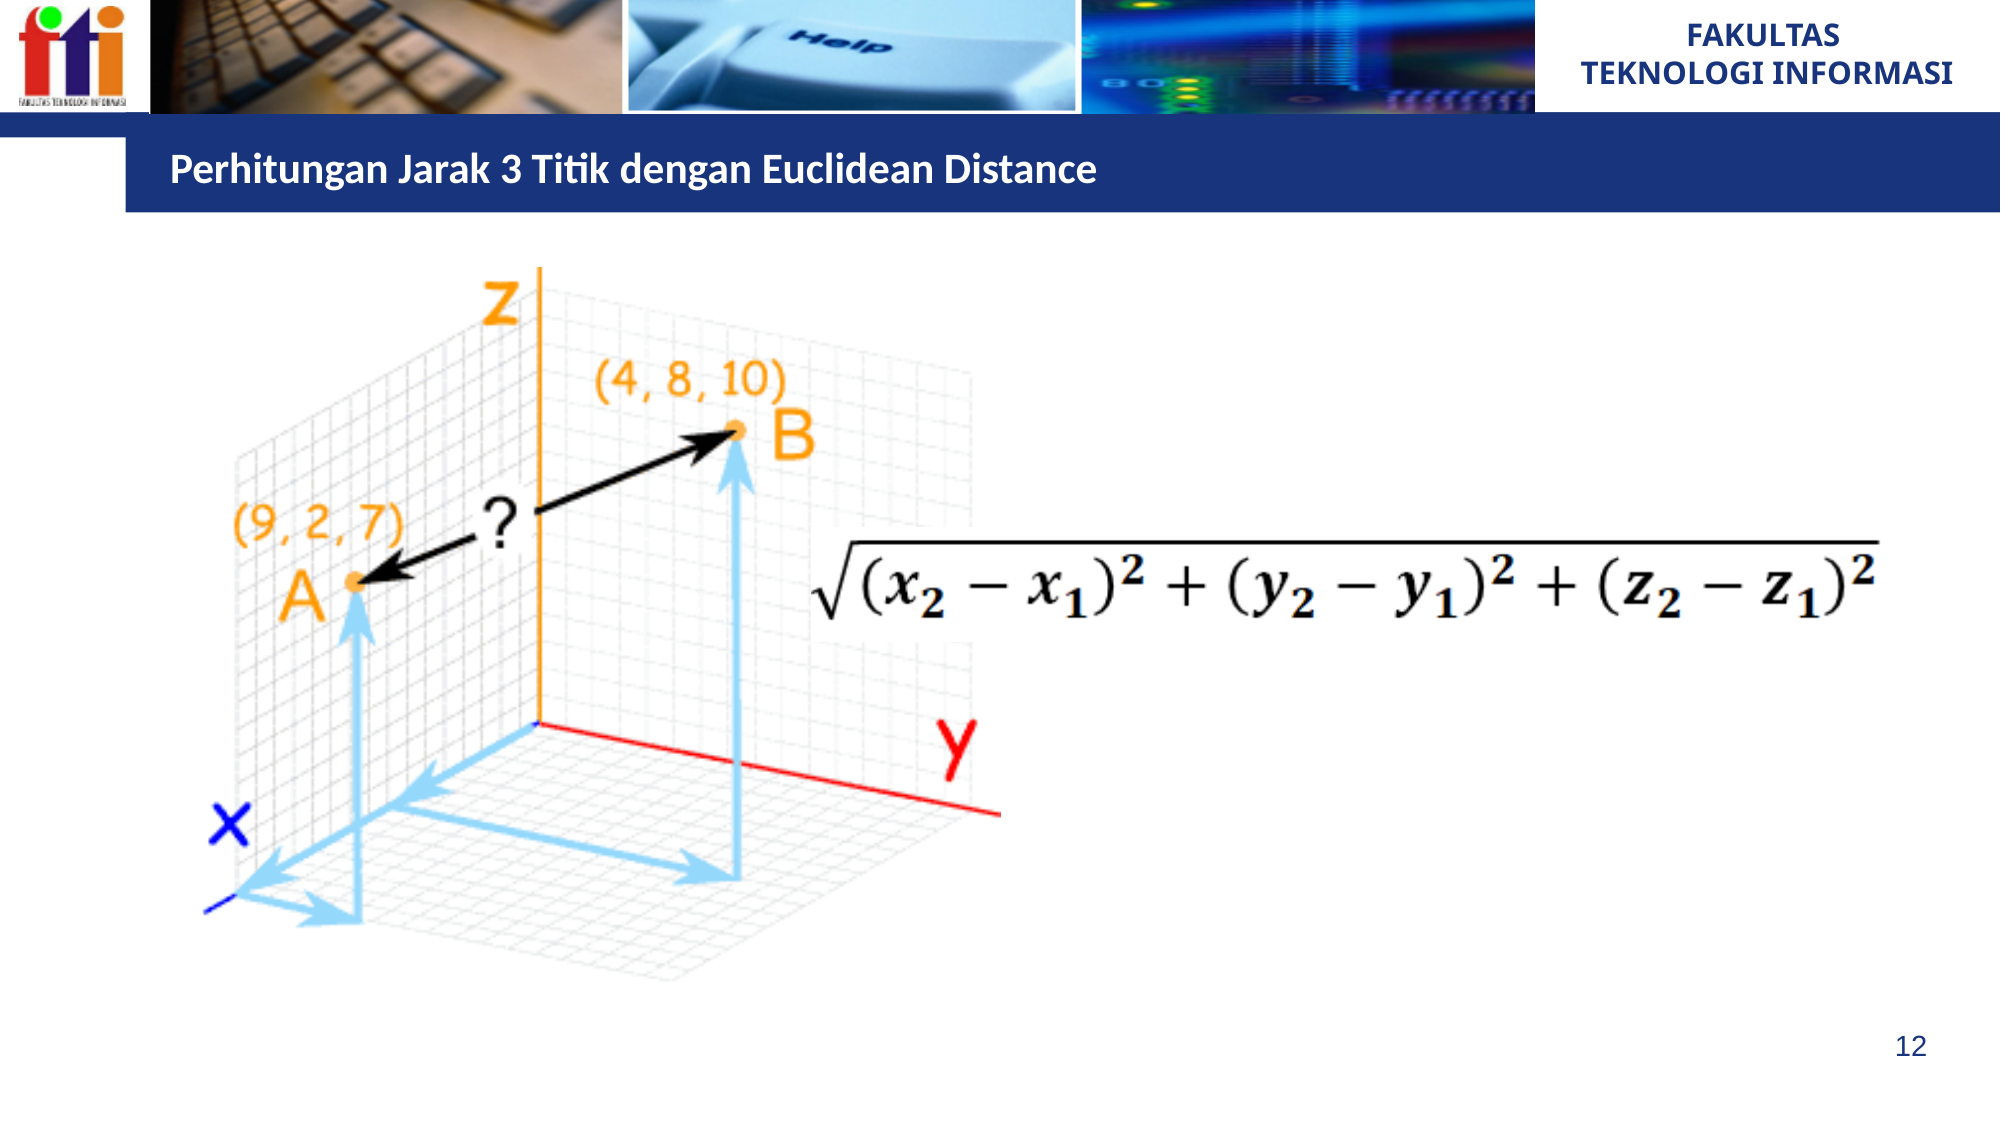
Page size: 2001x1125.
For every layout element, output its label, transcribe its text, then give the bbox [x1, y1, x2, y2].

picture [149, 0, 1535, 114]
title Perhitungan Jarak 3 Titik dengan Euclidean Distance [149, 119, 1934, 213]
picture [19, 6, 126, 106]
picture [201, 267, 1894, 1000]
slide_number 12 [1879, 1020, 2000, 1106]
